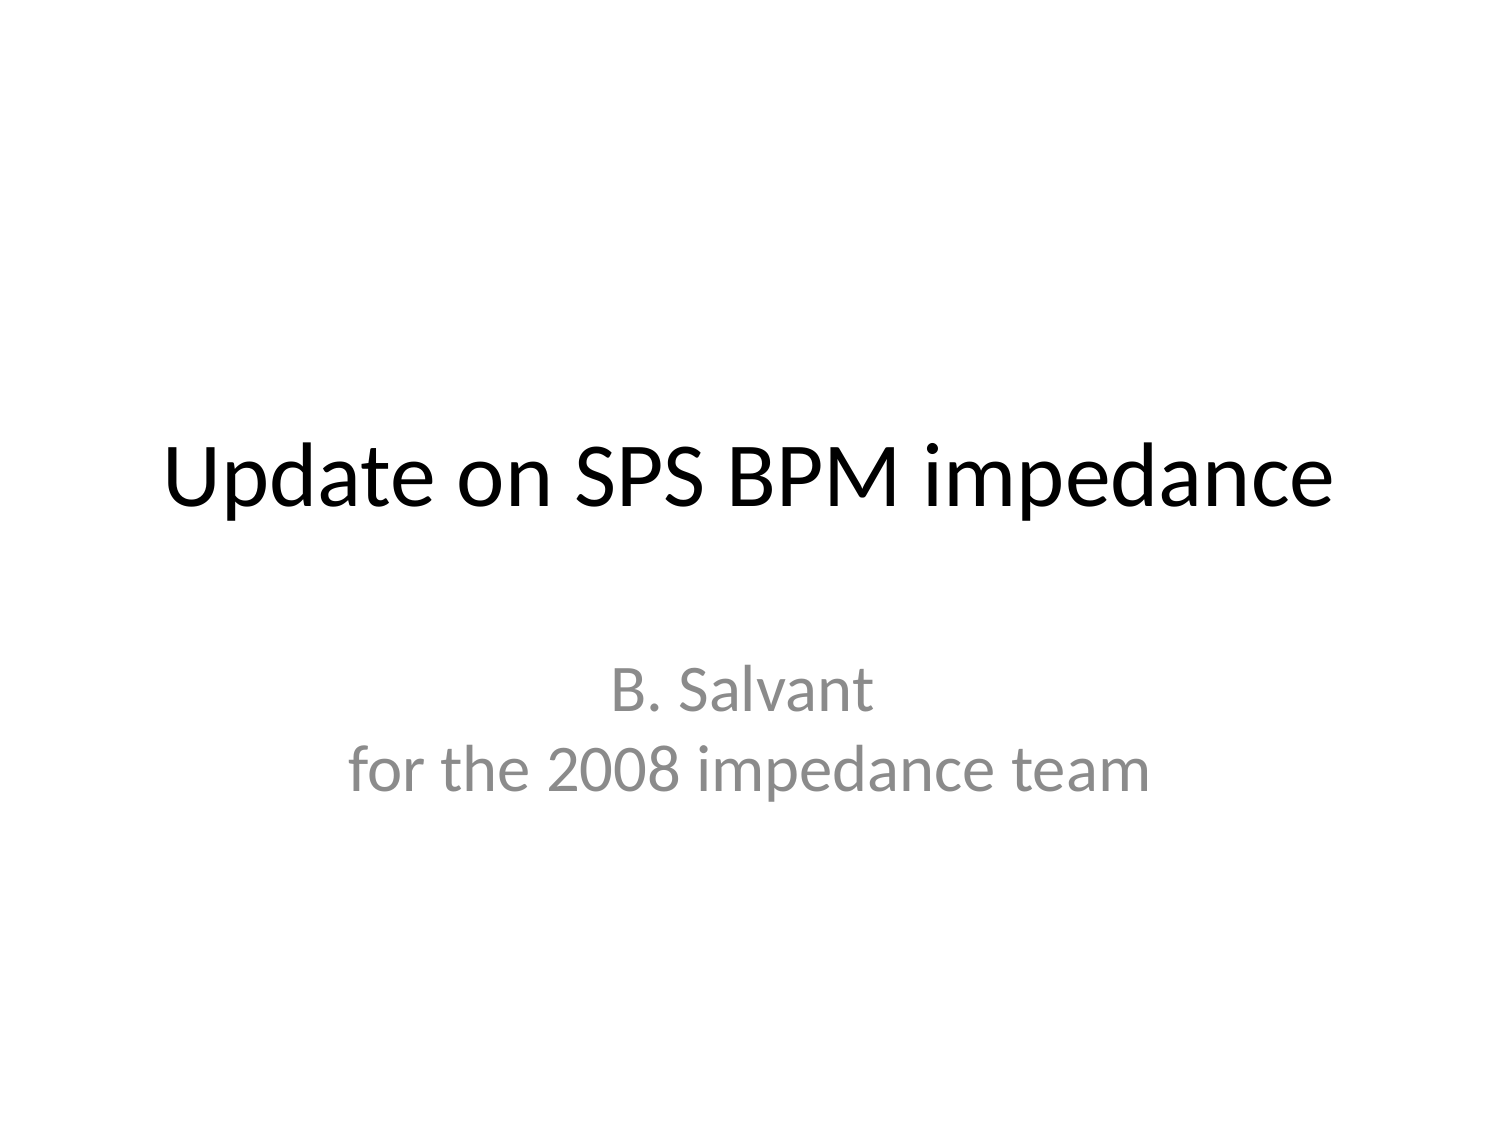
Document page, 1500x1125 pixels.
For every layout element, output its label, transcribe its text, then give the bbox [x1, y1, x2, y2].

subtitle B. Salvant for the 2008 impedance team [225, 637, 1275, 925]
title Update on SPS BPM impedance [112, 349, 1388, 591]
